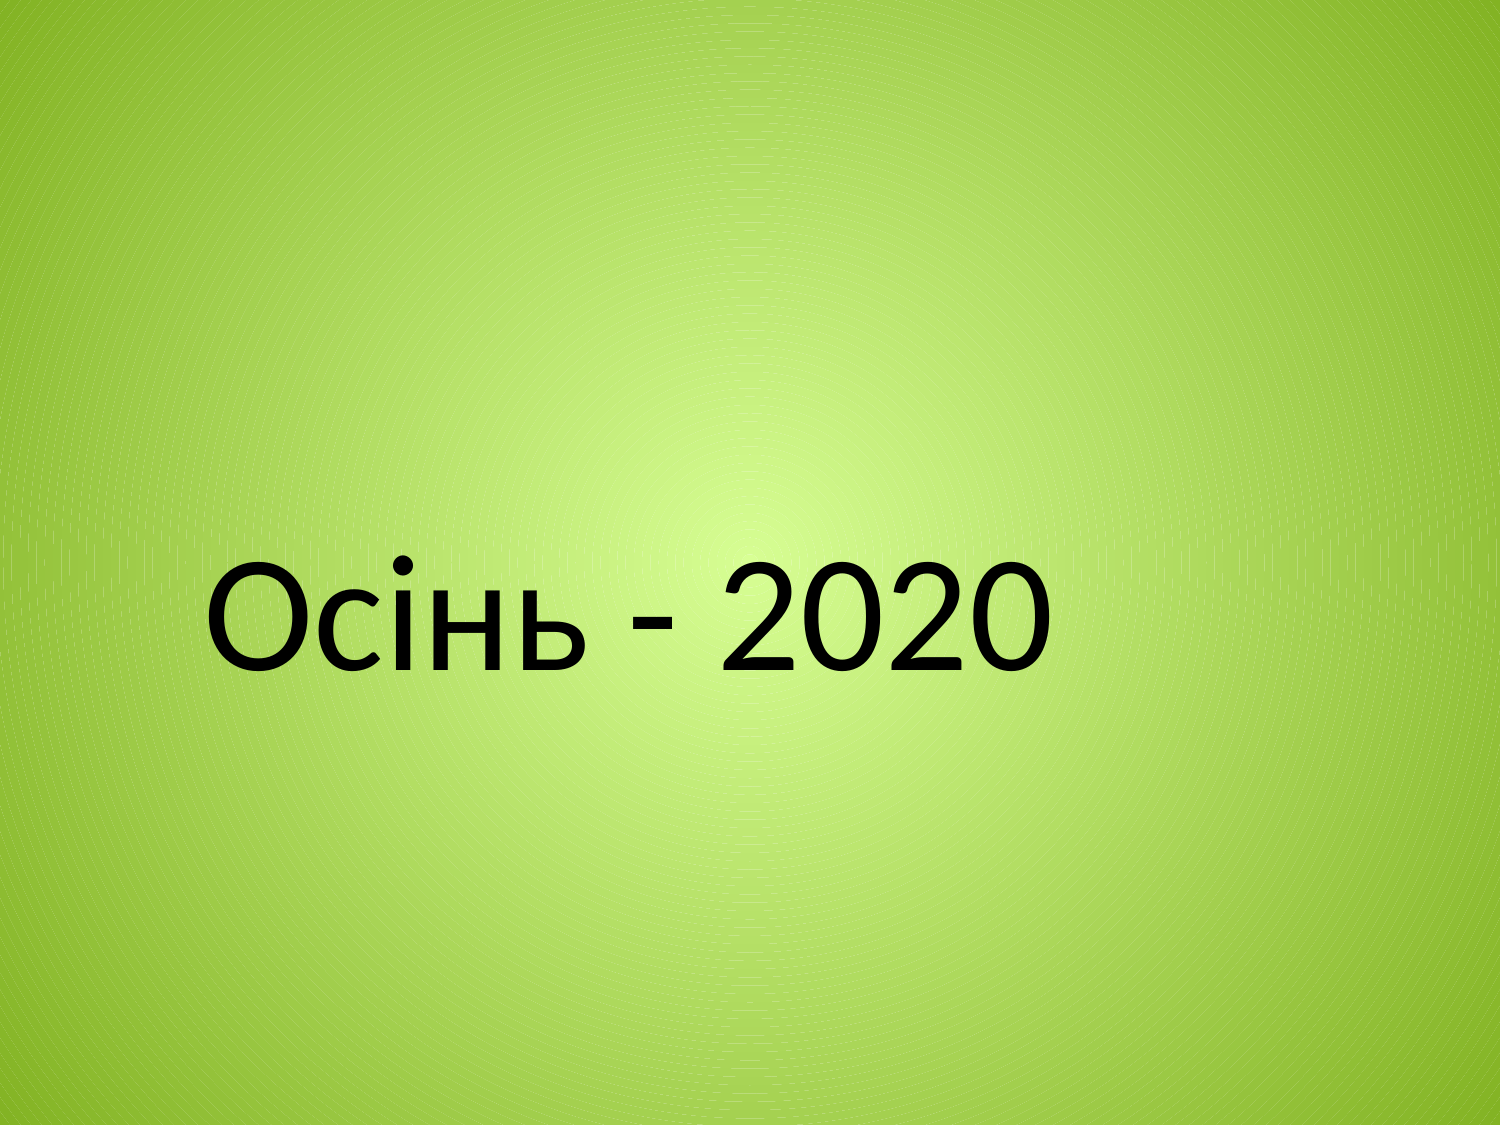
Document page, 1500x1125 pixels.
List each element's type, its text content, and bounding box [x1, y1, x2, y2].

list Осінь - 2020 [75, 262, 1425, 1005]
